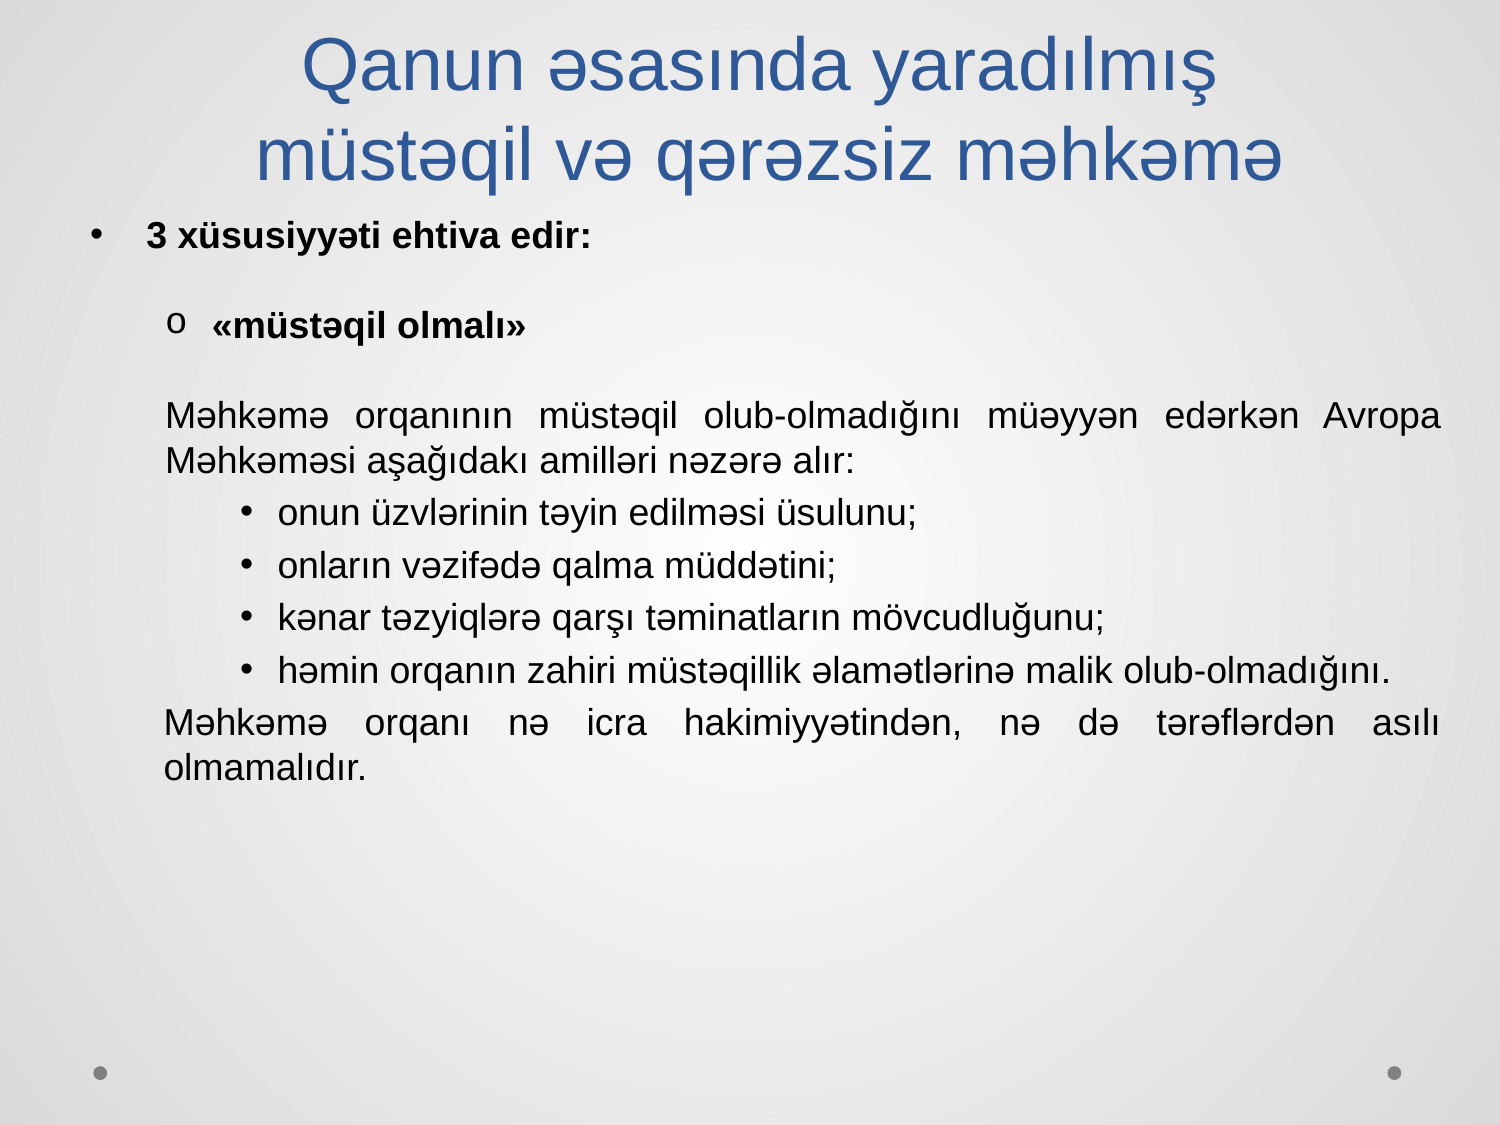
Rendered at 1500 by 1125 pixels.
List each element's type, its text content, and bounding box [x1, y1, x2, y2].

title Qanun əsasında yaradılmış müstəqil və qərəzsiz məhkəmə [95, 15, 1446, 203]
list 3 xüsusiyyəti ehtiva edir: «müstəqil olmalı» Məhkəmə orqanının müstəqil olub-olmadığını müəyyən edərkən Avropa Məhkəməsi aşağıdakı amilləri nəzərə alır: onun üzvlərinin təyin edilməsi üsulunu; onların vəzifədə qalma müddətini; kənar təzyiqlərə qarşı təminatların mövcudluğunu; həmin orqanın zahiri müstəqillik əlamətlərinə malik olub-olmadığını. Məhkəmə orqanı nə icra hakimiyyətindən, nə də tərəflərdən asılı olmamalıdır. [75, 203, 1457, 1066]
